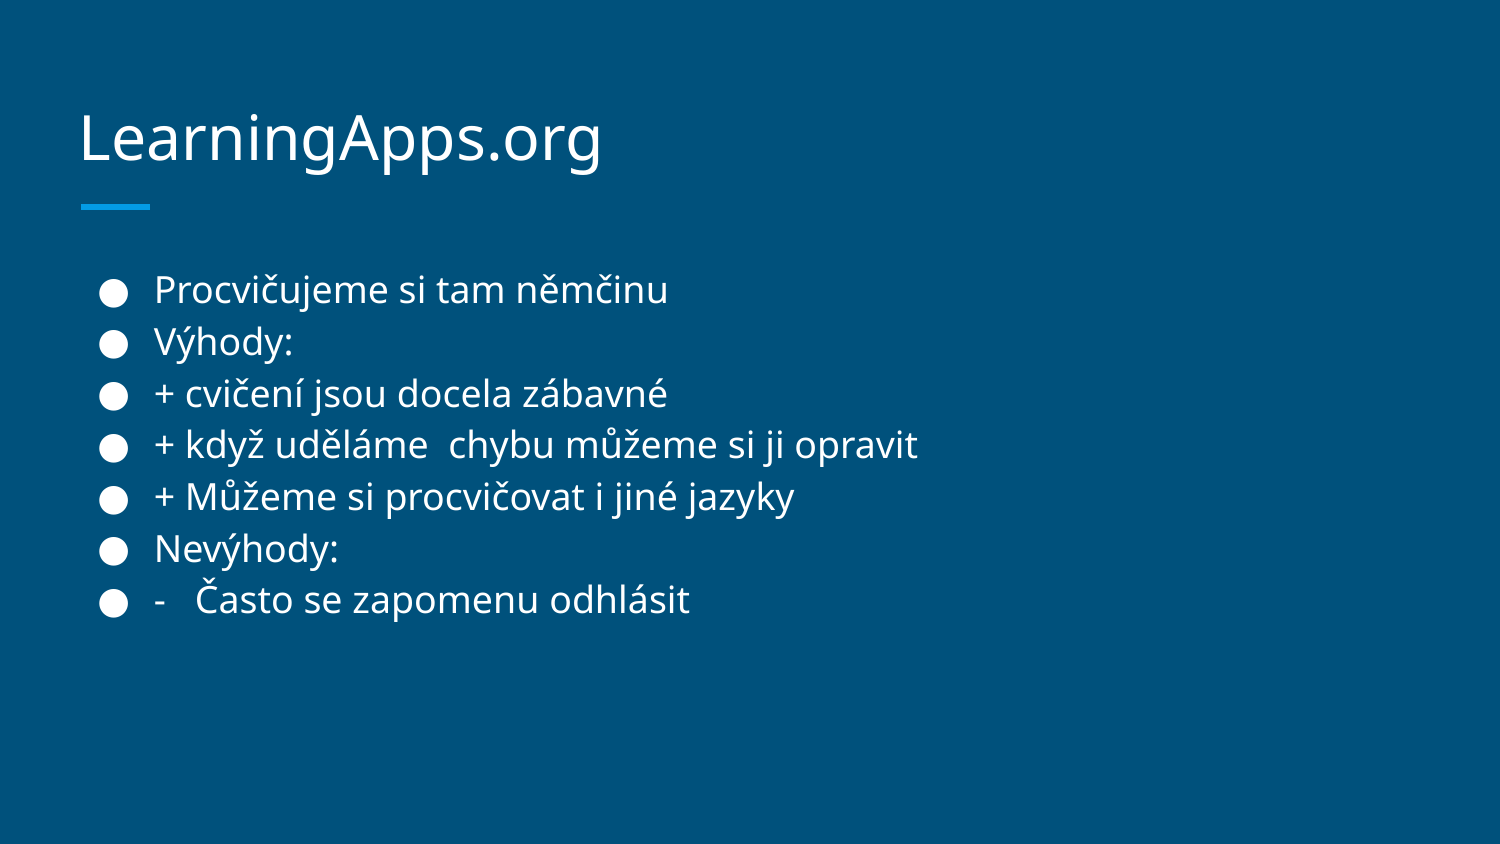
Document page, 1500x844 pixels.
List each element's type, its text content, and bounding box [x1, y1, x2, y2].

title LearningApps.org [63, 75, 1437, 188]
list Procvičujeme si tam němčinu Výhody: + cvičení jsou docela zábavné + když uděláme chybu můžeme si ji opravit + Můžeme si procvičovat i jiné jazyky Nevýhody: - Často se zapomenu odhlásit [63, 244, 1437, 750]
